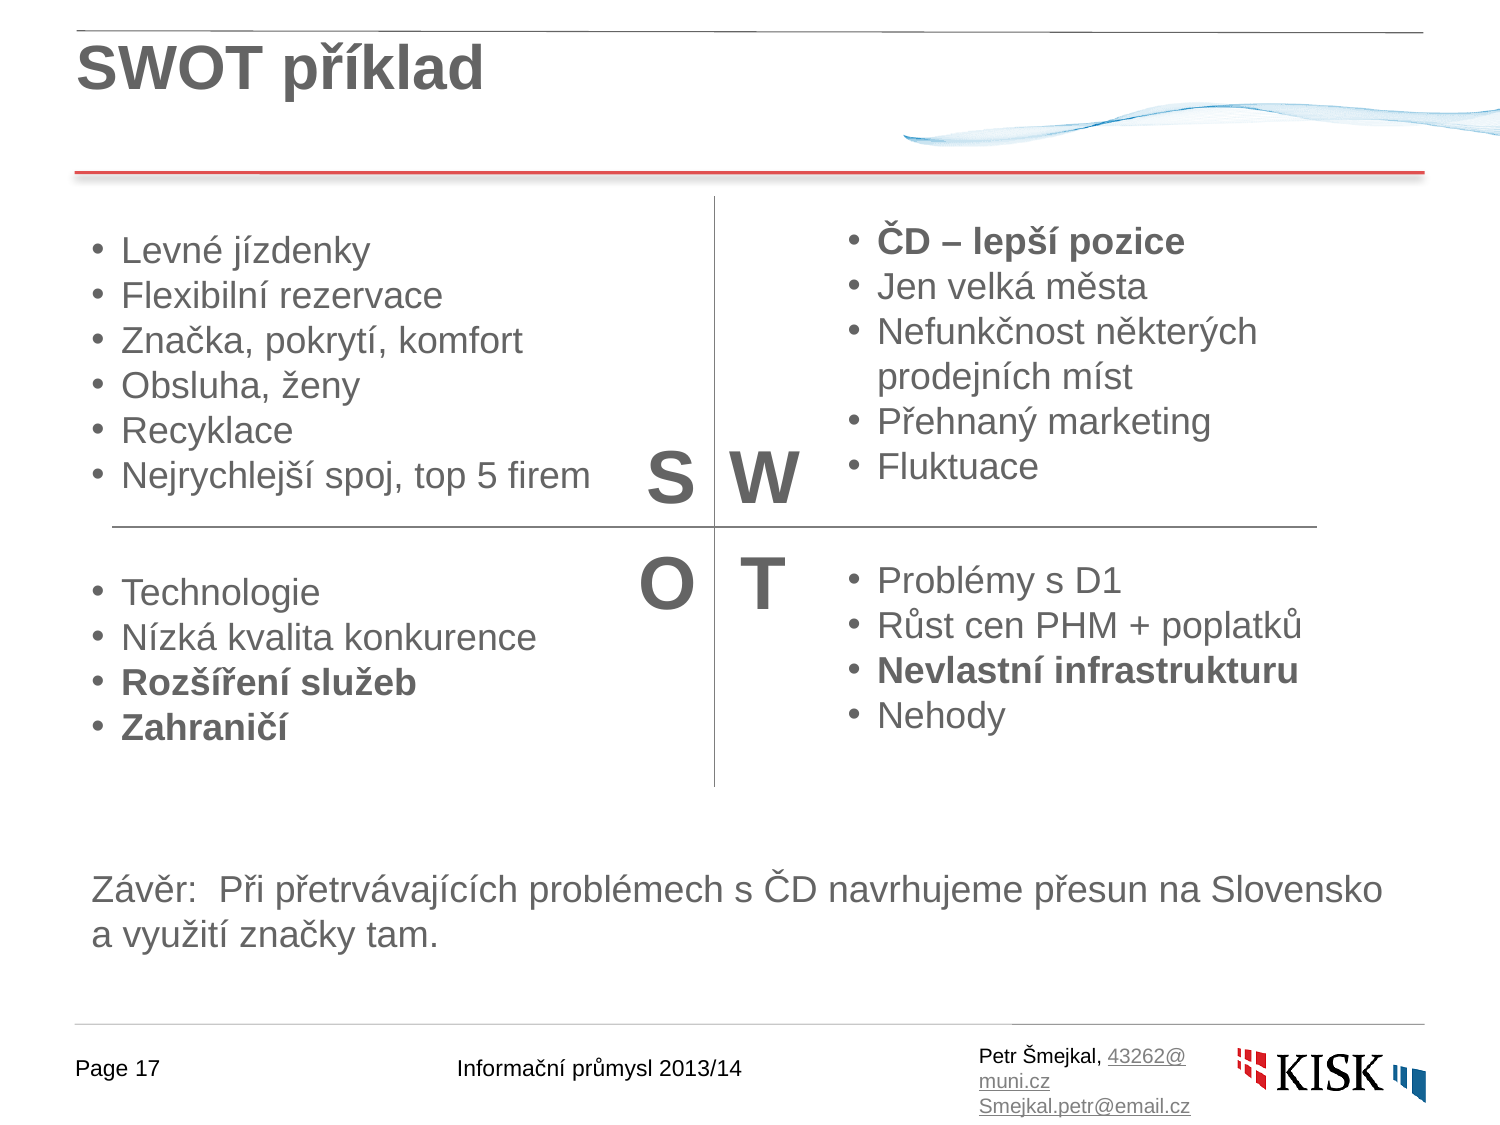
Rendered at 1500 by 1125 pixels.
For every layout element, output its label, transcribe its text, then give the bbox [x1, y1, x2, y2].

text_box Závěr: Při přetrvávajících problémech s ČD navrhujeme přesun na Slovensko a využití značky tam. [76, 857, 1424, 963]
text_box Problémy s D1 Růst cen PHM + poplatků Nevlastní infrastrukturu Nehody [832, 549, 1388, 789]
picture [1318, 101, 1500, 149]
text_box Levné jízdenky Flexibilní rezervace Značka, pokrytí, komfort Obsluha, ženy Recyklace Nejrychlejší spoj, top 5 firem [76, 218, 632, 504]
text_box Technologie Nízká kvalita konkurence Rozšíření služeb Zahraničí [76, 560, 632, 801]
text_box O [623, 536, 707, 632]
text_box T [725, 536, 809, 633]
picture [1237, 1046, 1426, 1103]
text_box ČD – lepší pozice Jen velká města Nefunkčnost některých prodejních míst Přehnaný marketing Fluktuace [832, 209, 1388, 495]
text_box W [719, 420, 798, 526]
text_box S [631, 421, 710, 526]
title SWOT příklad [76, 32, 1318, 175]
